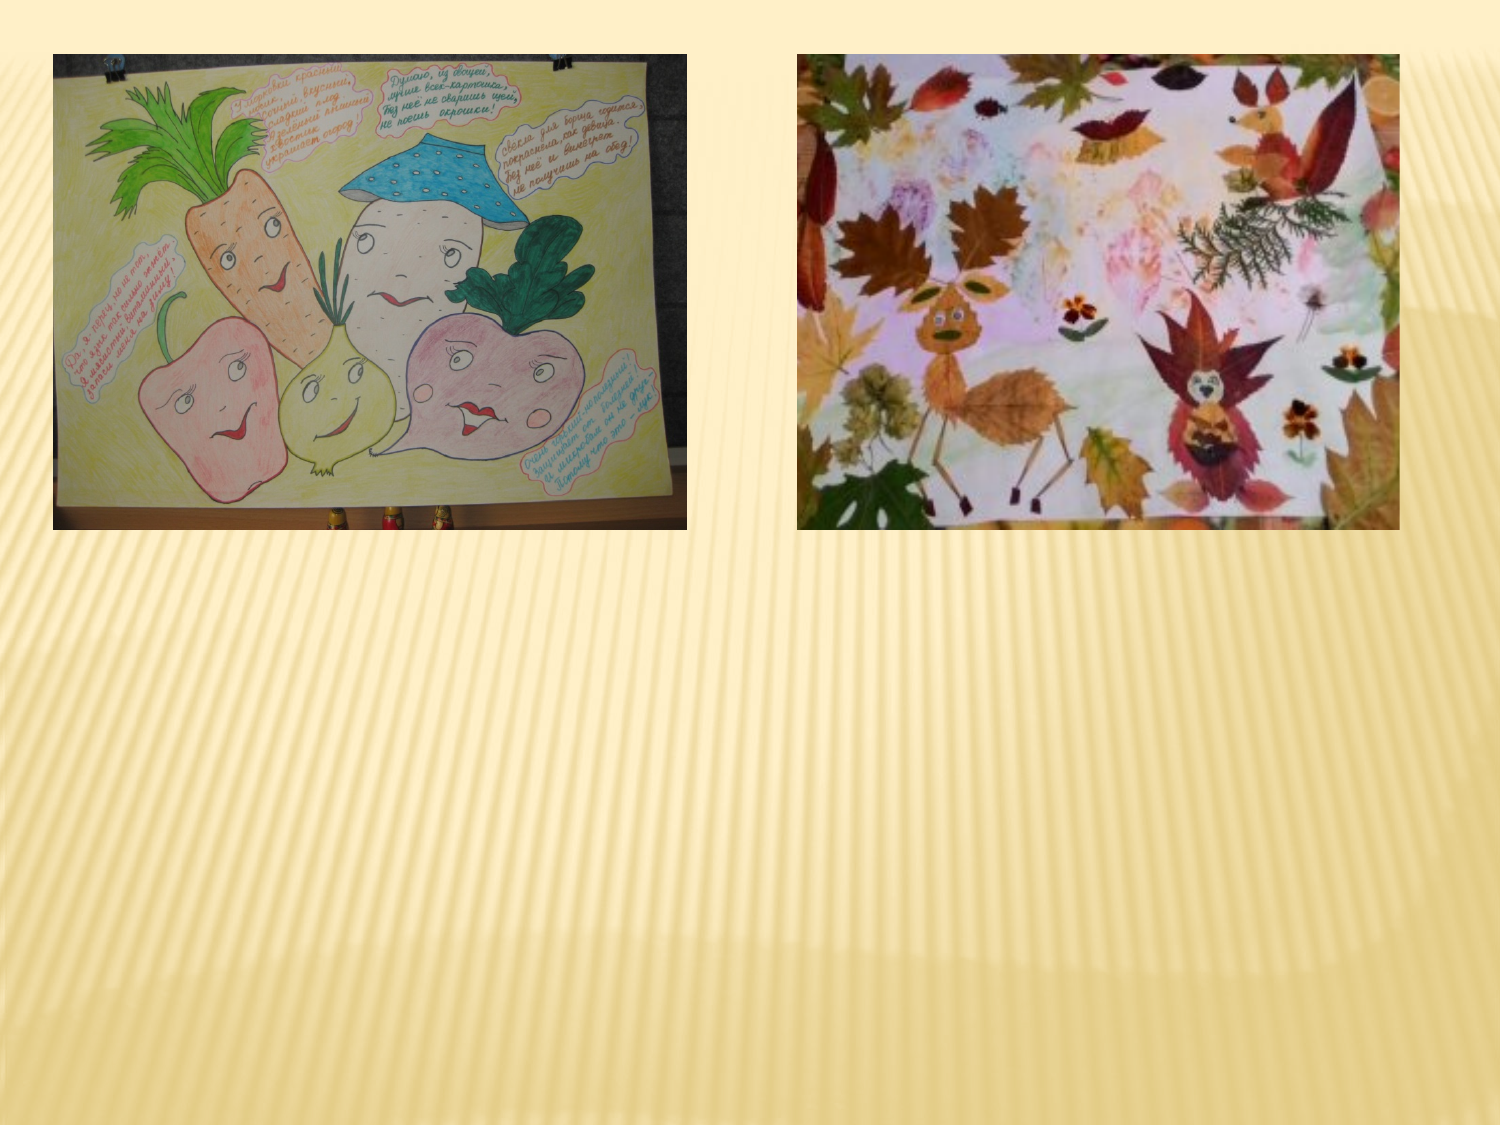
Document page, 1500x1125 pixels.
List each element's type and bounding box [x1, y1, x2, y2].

picture [796, 54, 1400, 531]
picture [52, 54, 688, 531]
